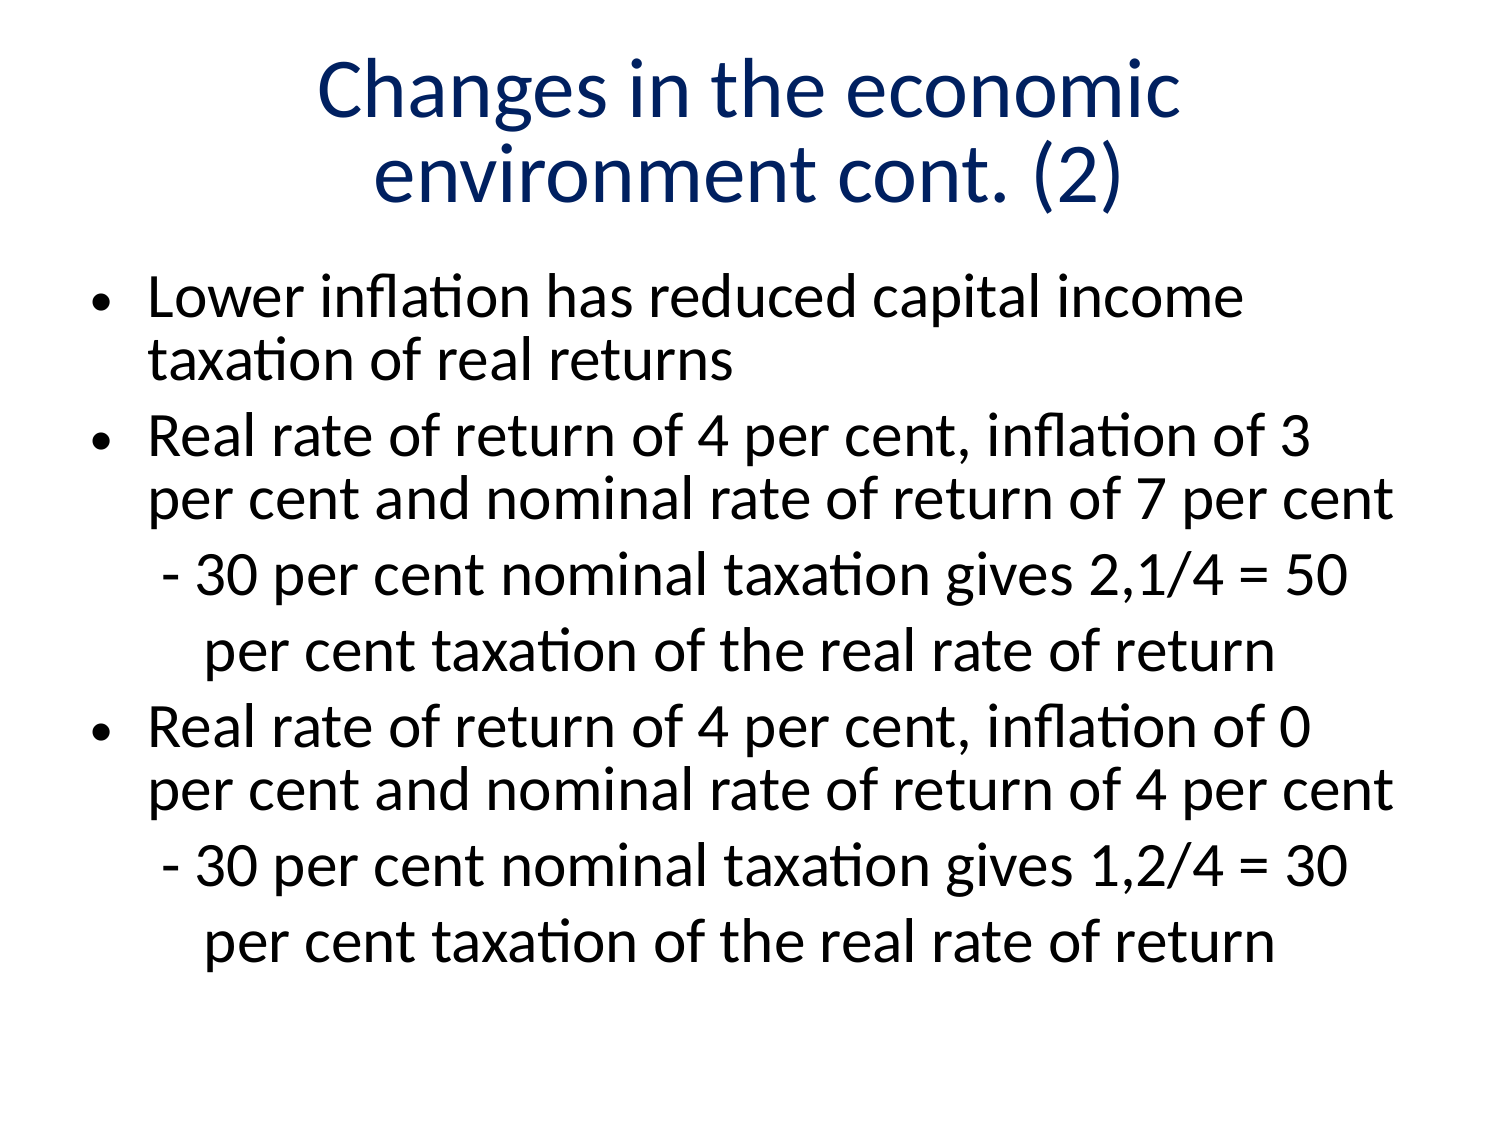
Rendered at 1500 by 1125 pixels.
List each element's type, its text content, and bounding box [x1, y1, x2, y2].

list Lower inflation has reduced capital income taxation of real returns Real rate of return of 4 per cent, inflation of 3 per cent and nominal rate of return of 7 per cent - 30 per cent nominal taxation gives 2,1/4 = 50 per cent taxation of the real rate of return Real rate of return of 4 per cent, inflation of 0 per cent and nominal rate of return of 4 per cent - 30 per cent nominal taxation gives 1,2/4 = 30 per cent taxation of the real rate of return [75, 262, 1425, 1005]
title Changes in the economic environment cont. (2) [75, 45, 1425, 233]
